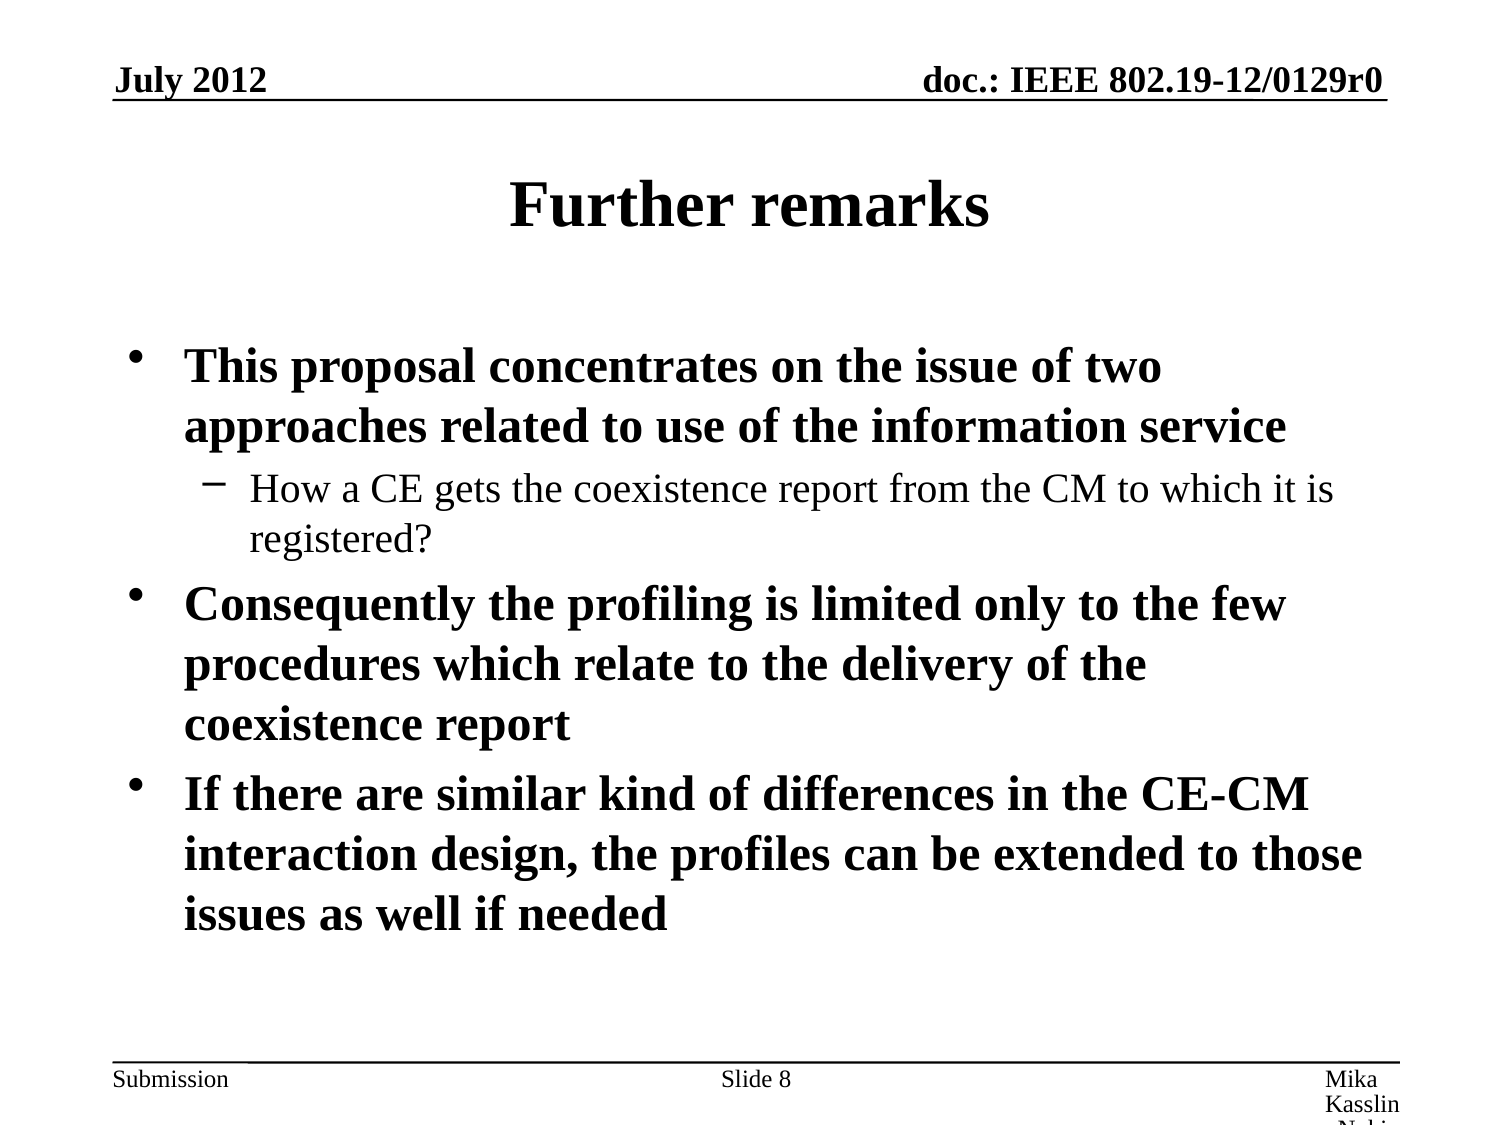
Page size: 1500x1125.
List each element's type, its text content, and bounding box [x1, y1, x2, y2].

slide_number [114, 54, 290, 100]
title Further remarks [112, 112, 1388, 288]
list This proposal concentrates on the issue of two approaches related to use of the information service How a CE gets the coexistence report from the CM to which it is registered? Consequently the profiling is limited only to the few procedures which relate to the delivery of the coexistence report If there are similar kind of differences in the CE-CM interaction design, the profiles can be extended to those issues as well if needed [112, 324, 1388, 1000]
slide_number Slide 8 [712, 1062, 800, 1093]
footer Mika Kasslin, Nokia [1325, 1062, 1402, 1093]
